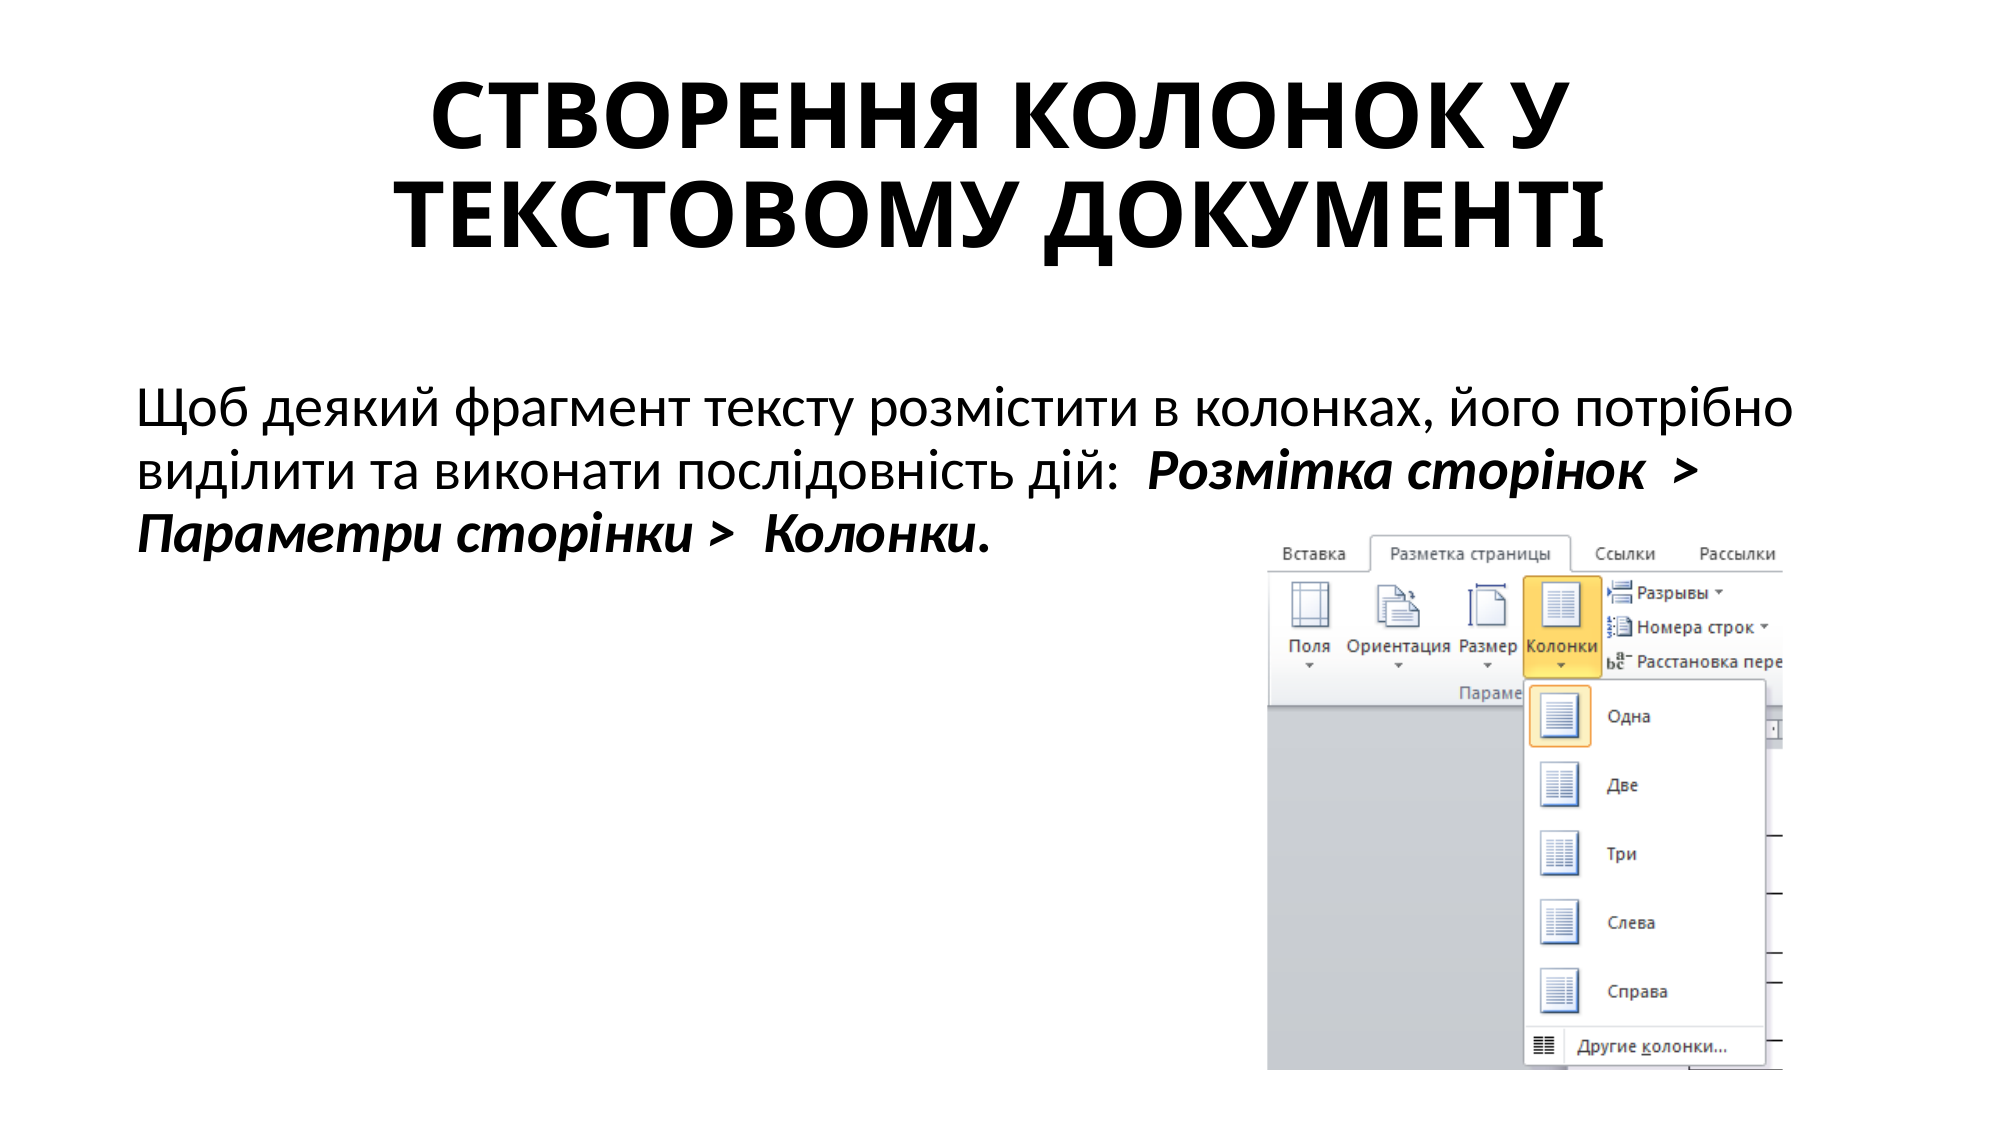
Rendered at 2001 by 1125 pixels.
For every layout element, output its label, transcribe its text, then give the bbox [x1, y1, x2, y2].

picture [1267, 533, 1783, 1070]
title СТВОРЕННЯ КОЛОНОК У ТЕКСТОВОМУ ДОКУМЕНТІ [137, 59, 1863, 278]
list Щоб деякий фрагмент тексту розмістити в колонках, його потрібно виділити та виконати послідовність дій: Розмітка сторінок > Параметри сторінки > Колонки. [121, 369, 1904, 950]
